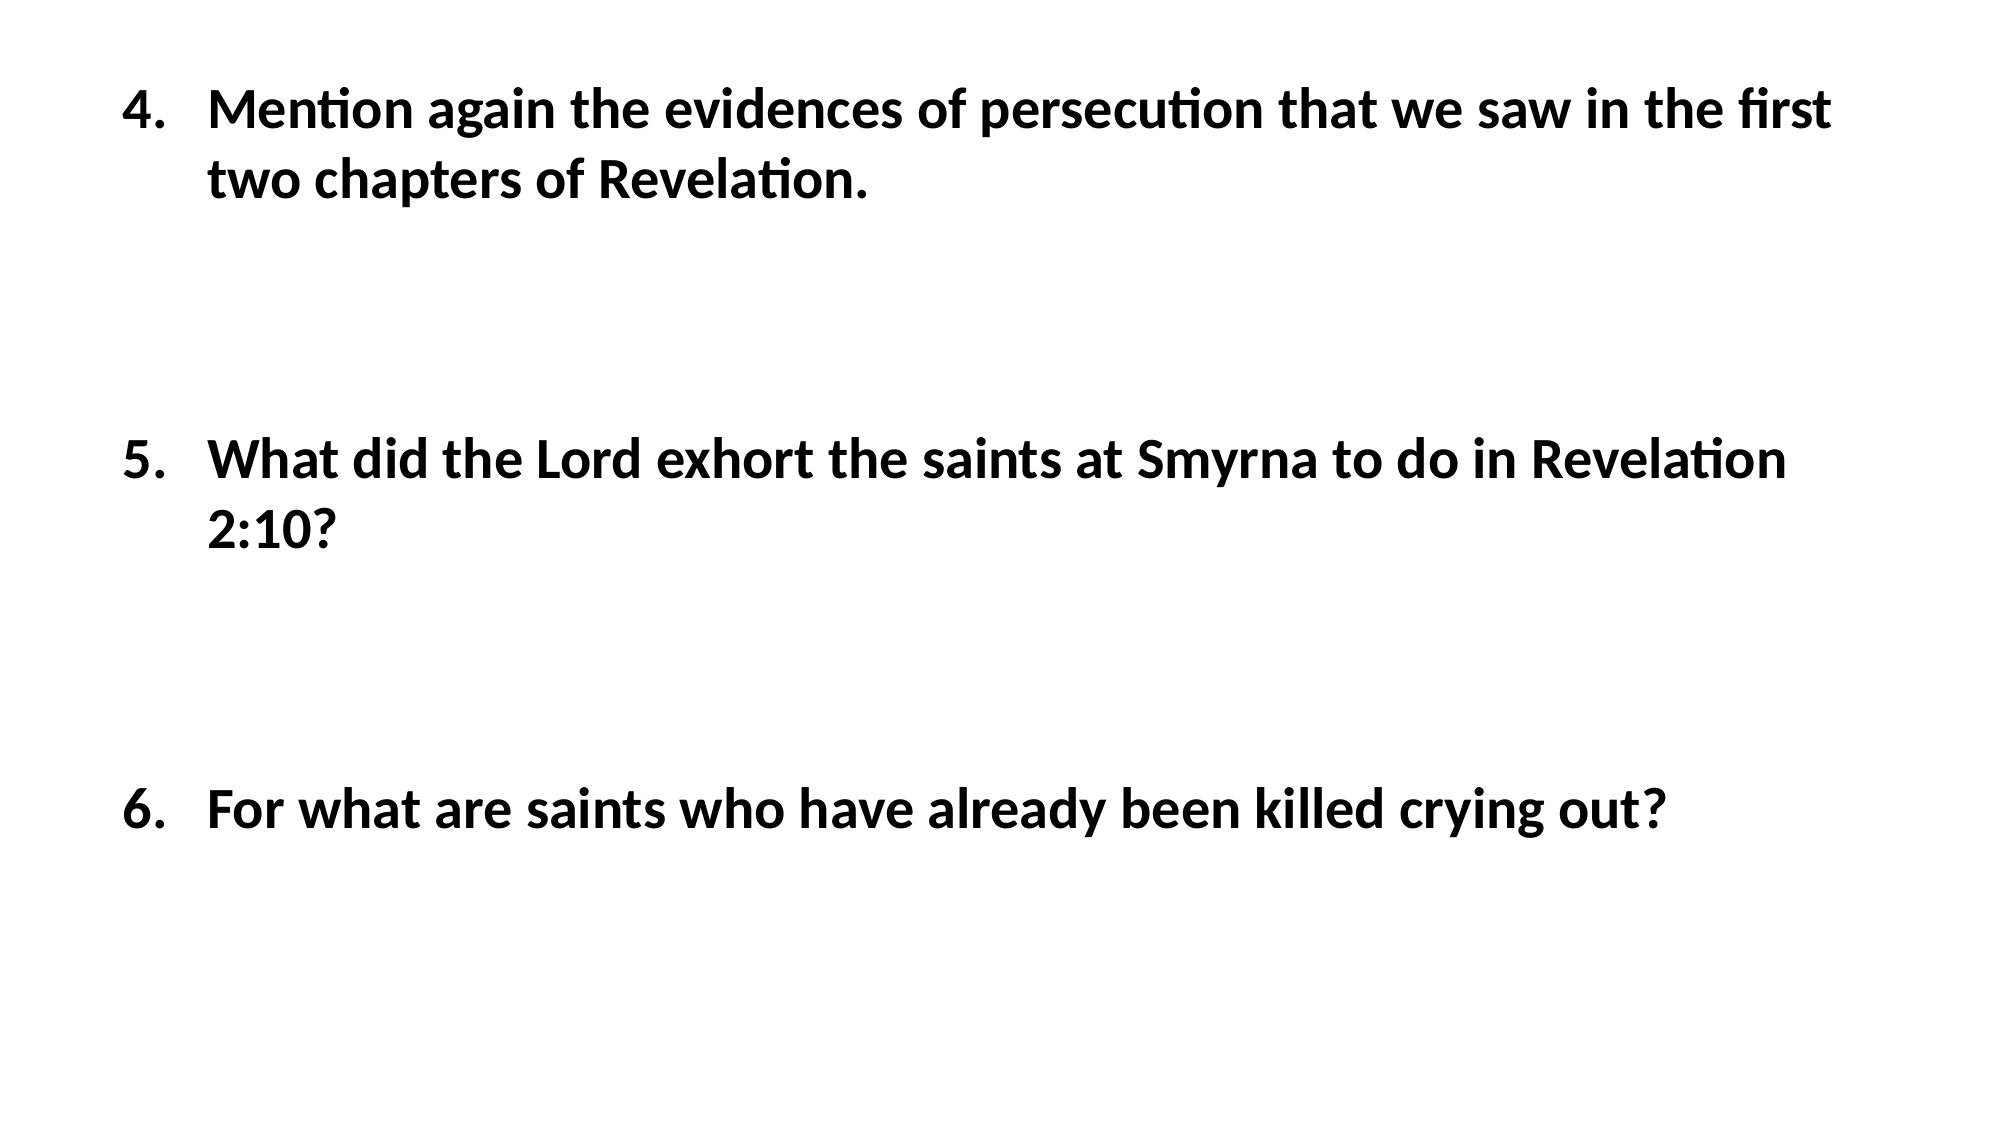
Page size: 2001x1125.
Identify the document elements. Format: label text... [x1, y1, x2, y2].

text_box Mention again the evidences of persecution that we saw in the first two chapters of Revelation. What did the Lord exhort the saints at Smyrna to do in Revelation 2:10? For what are saints who have already been killed crying out? [107, 62, 1881, 918]
